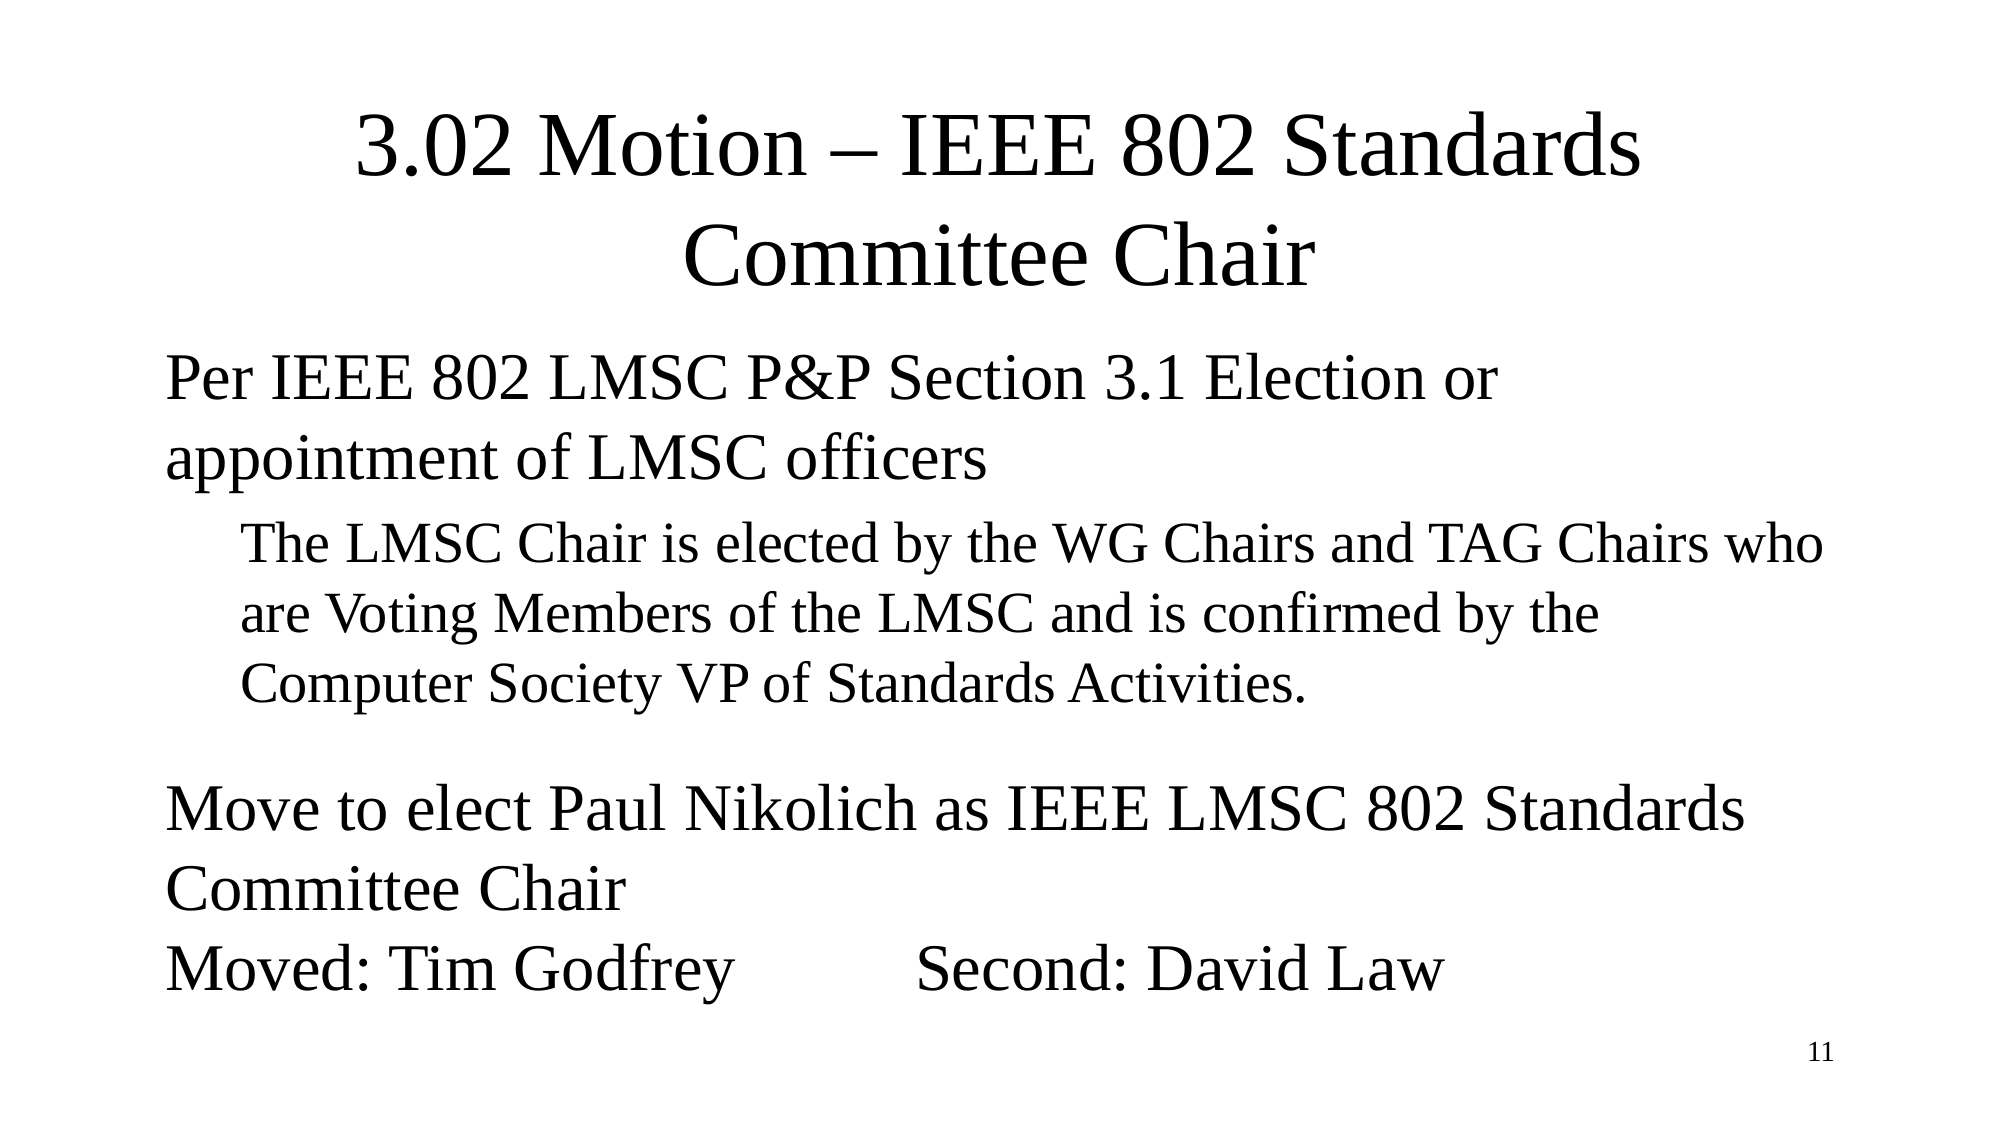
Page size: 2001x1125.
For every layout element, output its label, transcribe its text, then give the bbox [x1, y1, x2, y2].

title 3.02 Motion – IEEE 802 Standards Committee Chair [149, 99, 1851, 288]
slide_number 11 [1433, 1024, 1851, 1101]
list Per IEEE 802 LMSC P&P Section 3.1 Election or appointment of LMSC officers The LMSC Chair is elected by the WG Chairs and TAG Chairs who are Voting Members of the LMSC and is confirmed by the Computer Society VP of Standards Activities. Move to elect Paul Nikolich as IEEE LMSC 802 Standards Committee Chair Moved: Tim Godfrey Second: David Law [149, 324, 1851, 1001]
